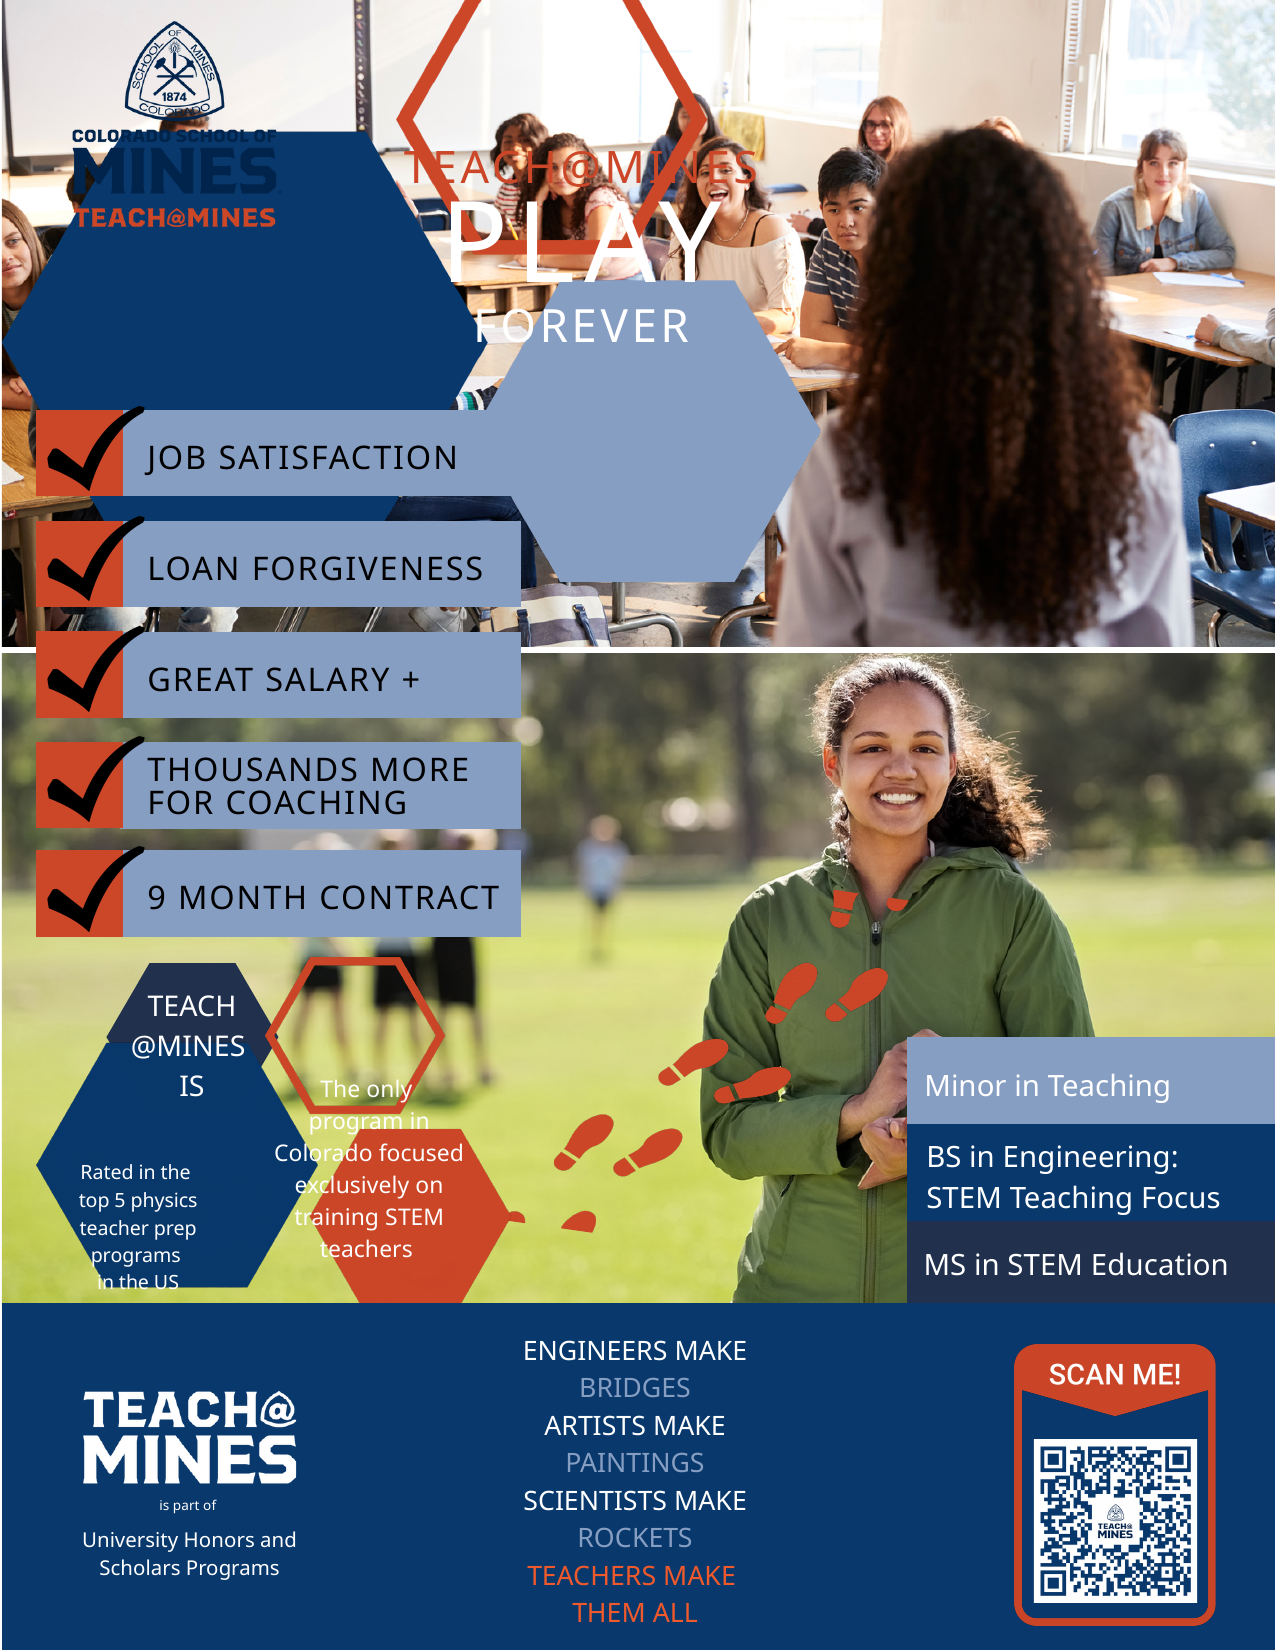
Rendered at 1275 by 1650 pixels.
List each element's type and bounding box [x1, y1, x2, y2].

text_box [57, 1391, 319, 1579]
text_box [35, 956, 512, 1301]
text_box [1, 0, 1275, 1302]
text_box [906, 1036, 1275, 1303]
text_box [1013, 1343, 1216, 1626]
text_box [1, 1303, 1275, 1650]
text_box [35, 406, 530, 937]
